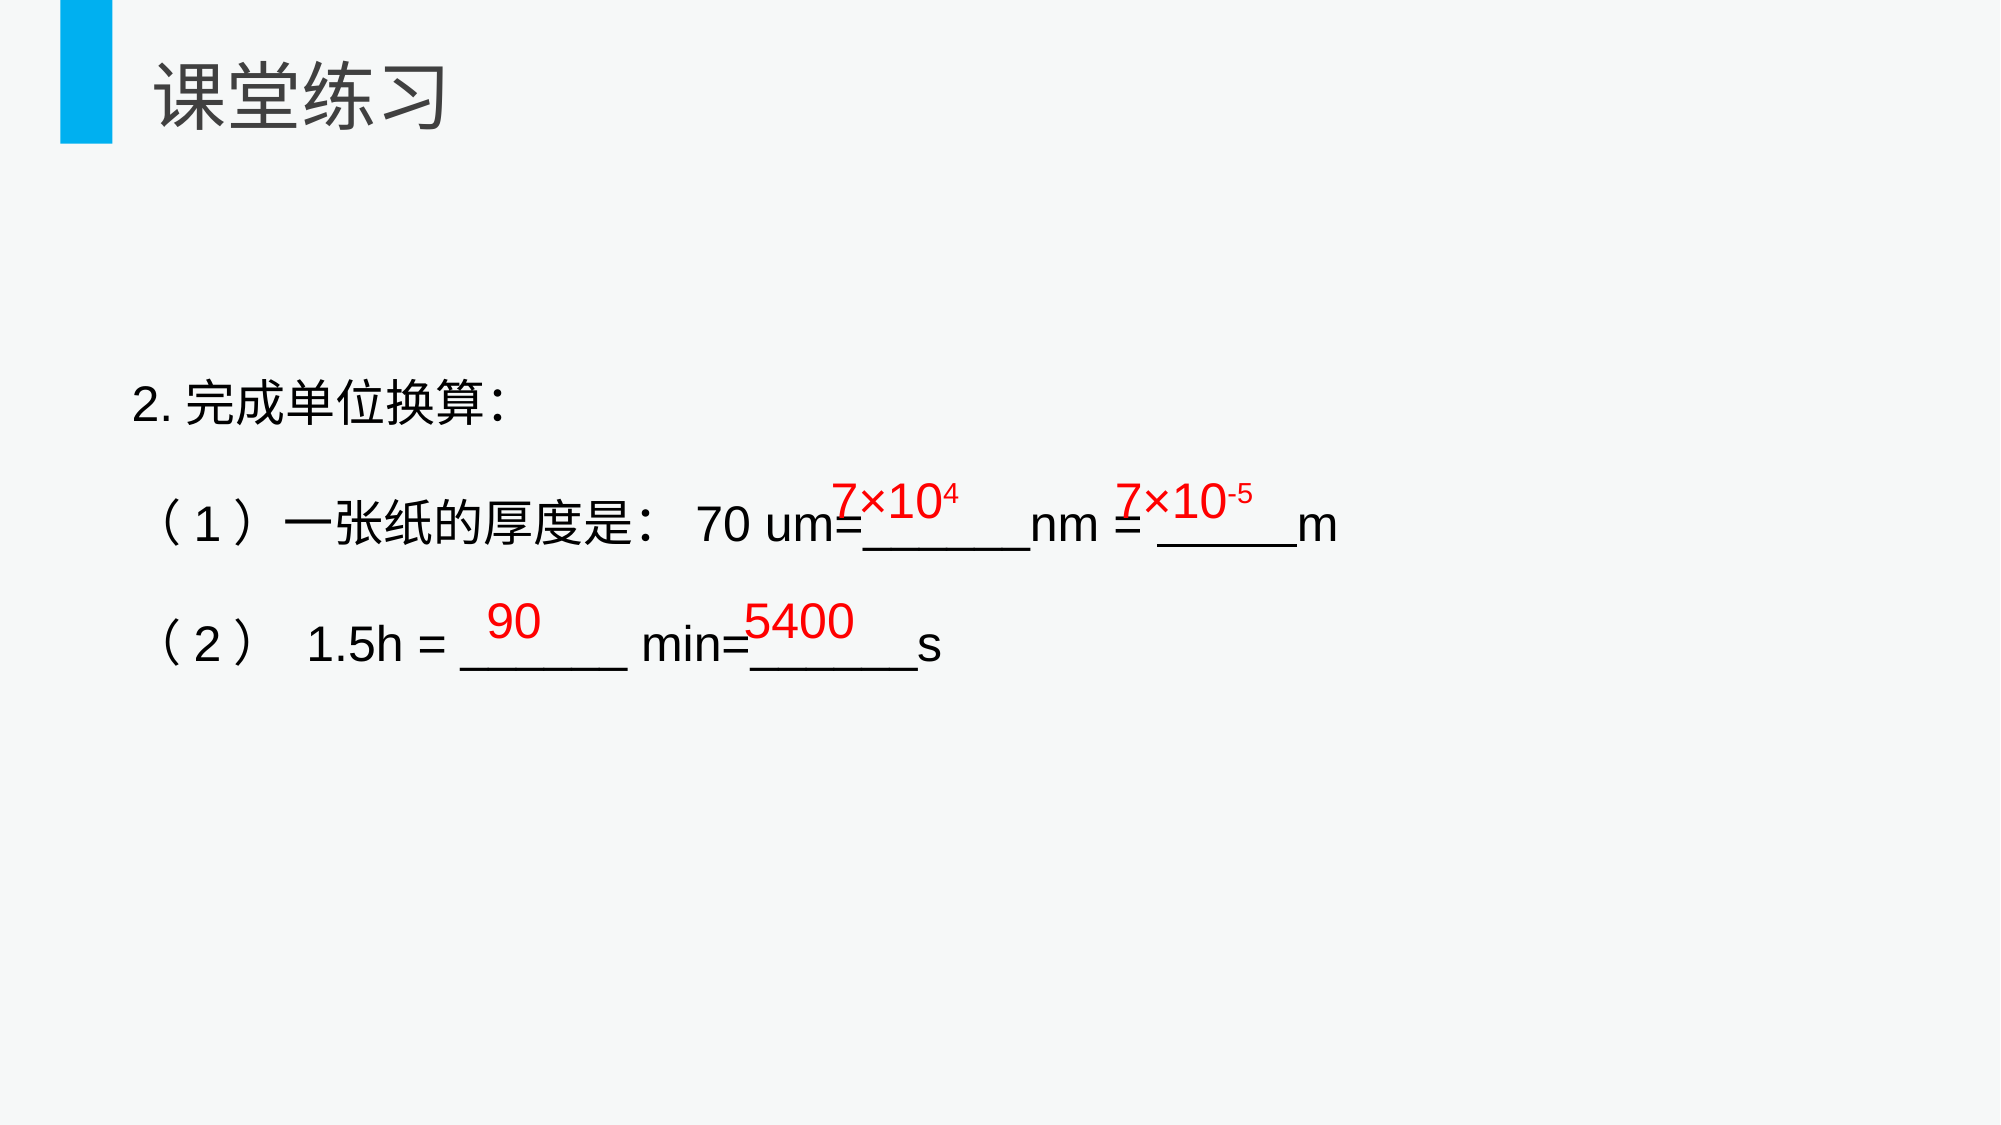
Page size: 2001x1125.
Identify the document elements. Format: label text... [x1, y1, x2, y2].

text_box 7×104 [815, 460, 1052, 536]
text_box 90 [471, 581, 646, 656]
text_box 课堂练习 [137, 42, 472, 147]
text_box 5400 [728, 581, 903, 656]
text_box 7×10-5 [1100, 460, 1356, 536]
text_box 2.完成单位换算： （1）一张纸的厚度是：70 um=______nm = m （2） 1.5h = ______ min=______s [66, 303, 1915, 679]
